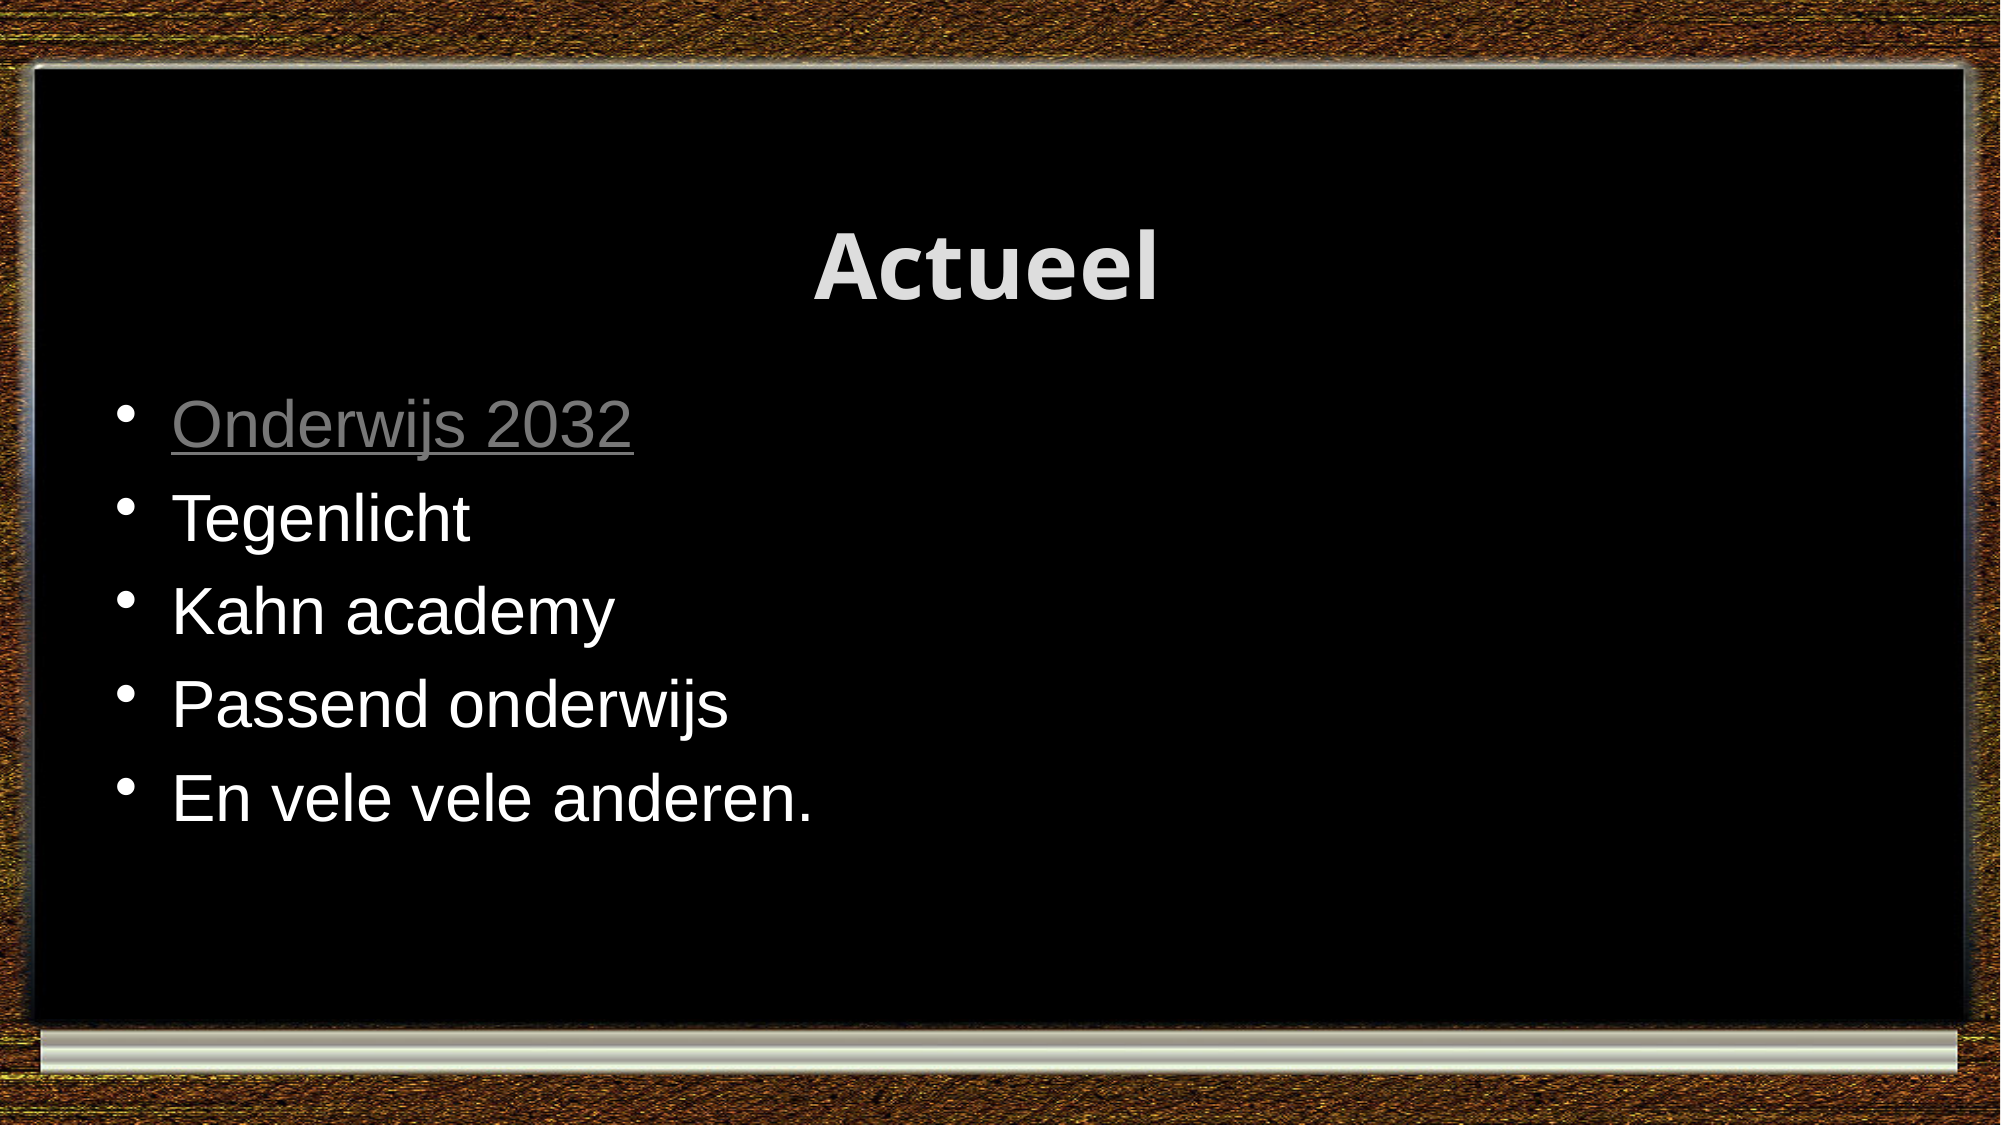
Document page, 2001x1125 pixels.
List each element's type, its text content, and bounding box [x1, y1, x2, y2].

title Actueel [324, 168, 1676, 357]
list Onderwijs 2032 Tegenlicht Kahn academy Passend onderwijs En vele vele anderen. [99, 373, 1901, 1049]
picture [0, 0, 2001, 1125]
